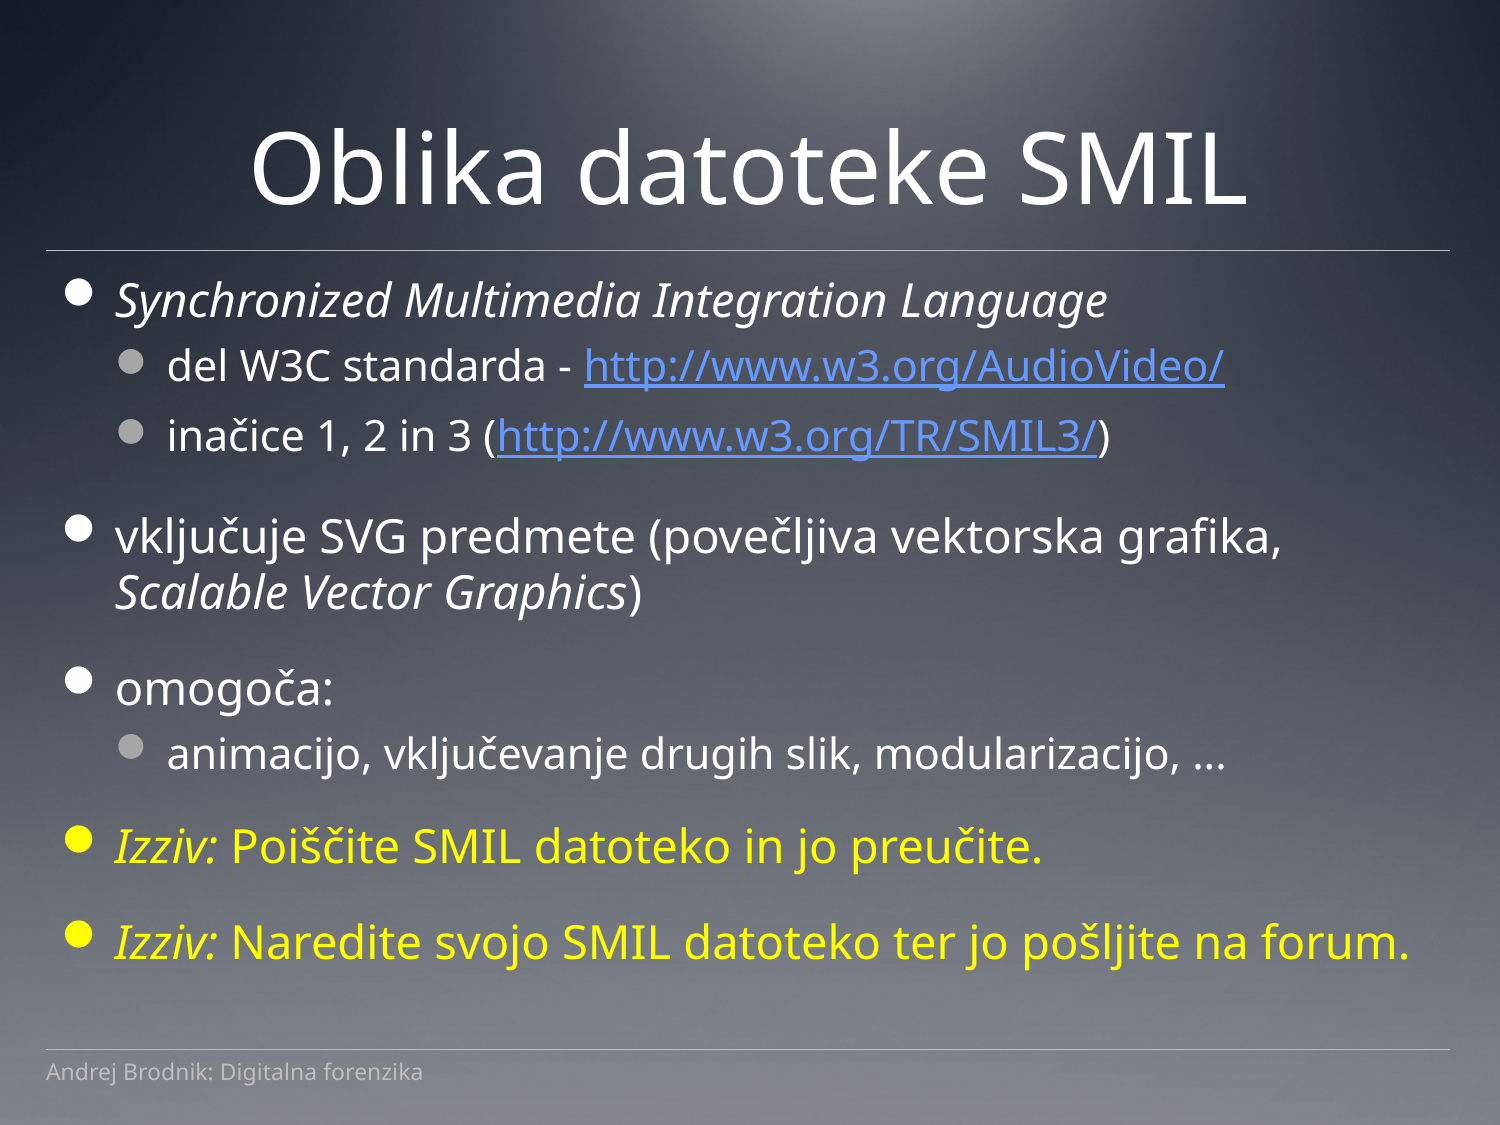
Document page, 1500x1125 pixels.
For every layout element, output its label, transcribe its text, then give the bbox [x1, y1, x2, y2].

list Synchronized Multimedia Integration Language del W3C standarda - http://www.w3.org/AudioVideo/ inačice 1, 2 in 3 (http://www.w3.org/TR/SMIL3/) vključuje SVG predmete (povečljiva vektorska grafika, Scalable Vector Graphics) omogoča: animacijo, vključevanje drugih slik, modularizacijo, ... Izziv: Poiščite SMIL datoteko in jo preučite. Izziv: Naredite svojo SMIL datoteko ter jo pošljite na forum. [46, 262, 1437, 1024]
title Oblika datoteke SMIL [105, 17, 1394, 233]
footer Andrej Brodnik: Digitalna forenzika [46, 1042, 521, 1103]
